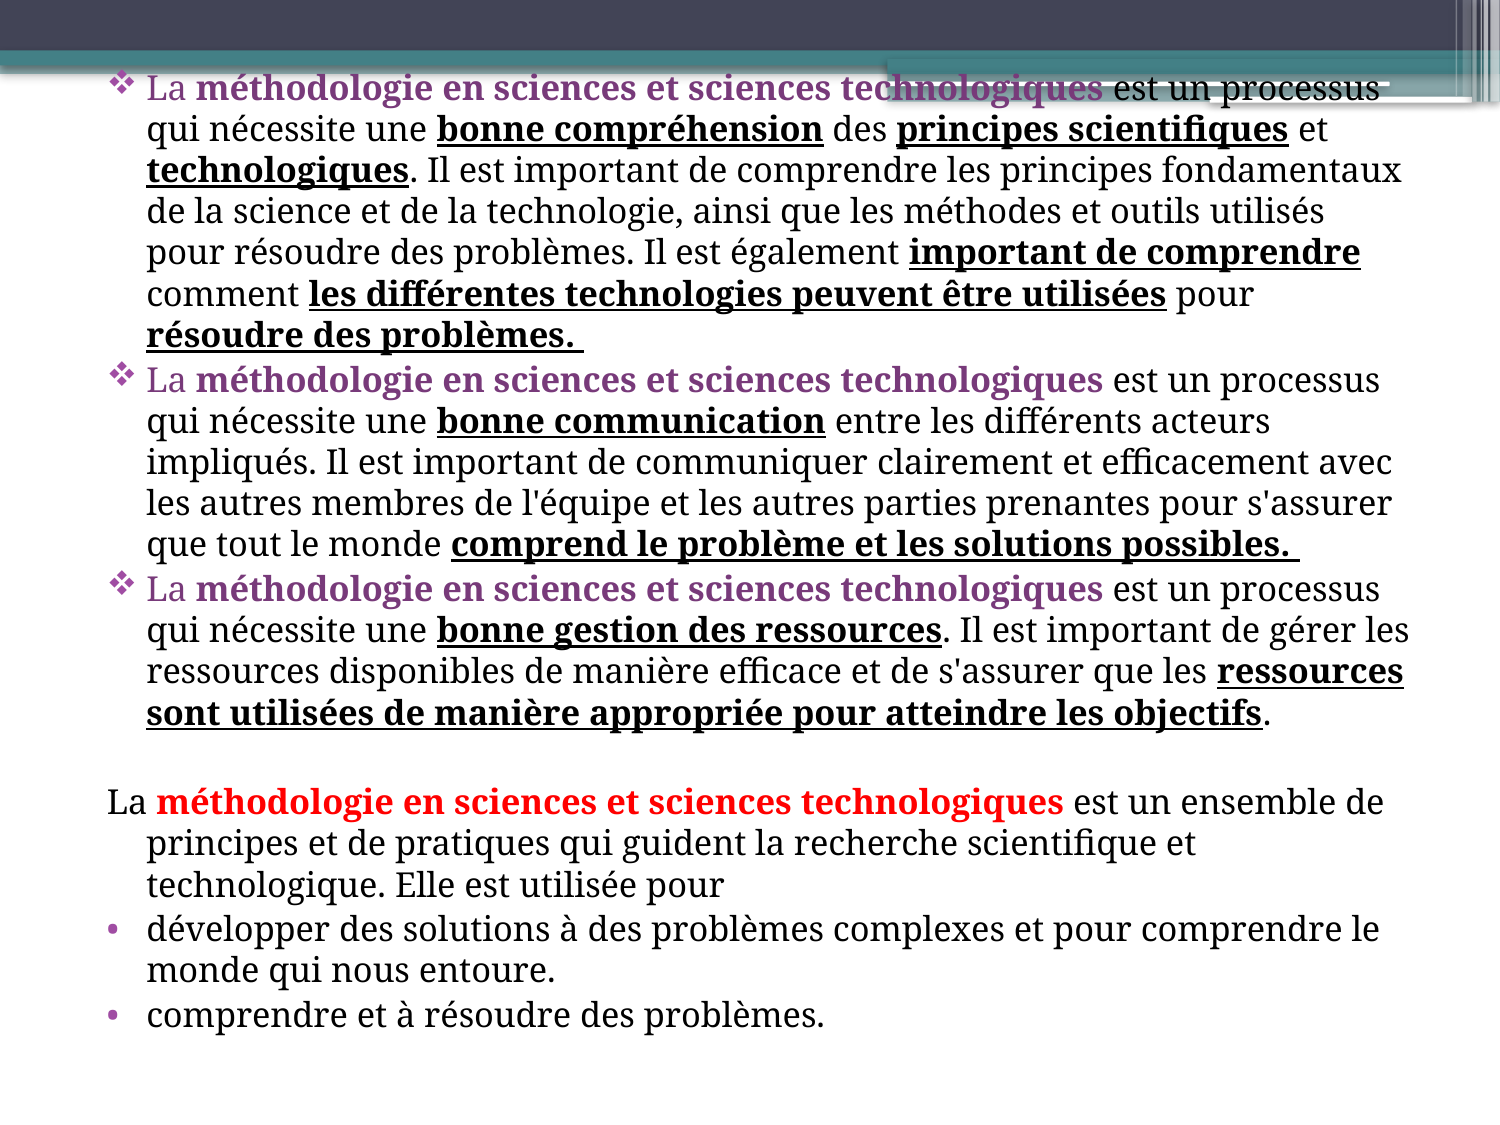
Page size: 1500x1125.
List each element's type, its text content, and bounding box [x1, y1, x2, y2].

list La méthodologie en sciences et sciences technologiques est un processus qui nécessite une bonne compréhension des principes scientifiques et technologiques. Il est important de comprendre les principes fondamentaux de la science et de la technologie, ainsi que les méthodes et outils utilisés pour résoudre des problèmes. Il est également important de comprendre comment les différentes technologies peuvent être utilisées pour résoudre des problèmes. La méthodologie en sciences et sciences technologiques est un processus qui nécessite une bonne communication entre les différents acteurs impliqués. Il est important de communiquer clairement et efficacement avec les autres membres de l'équipe et les autres parties prenantes pour s'assurer que tout le monde comprend le problème et les solutions possibles. La méthodologie en sciences et sciences technologiques est un processus qui nécessite une bonne gestion des ressources. Il est important de gérer les ressources disponibles de manière efficace et de s'assurer que les ressources sont utilisées de manière appropriée pour atteindre les objectifs. La méthodologie en sciences et sciences technologiques est un ensemble de principes et de pratiques qui guident la recherche scientifique et technologique. Elle est utilisée pour développer des solutions à des problèmes complexes et pour comprendre le monde qui nous entoure. comprendre et à résoudre des problèmes. [75, 58, 1425, 1079]
